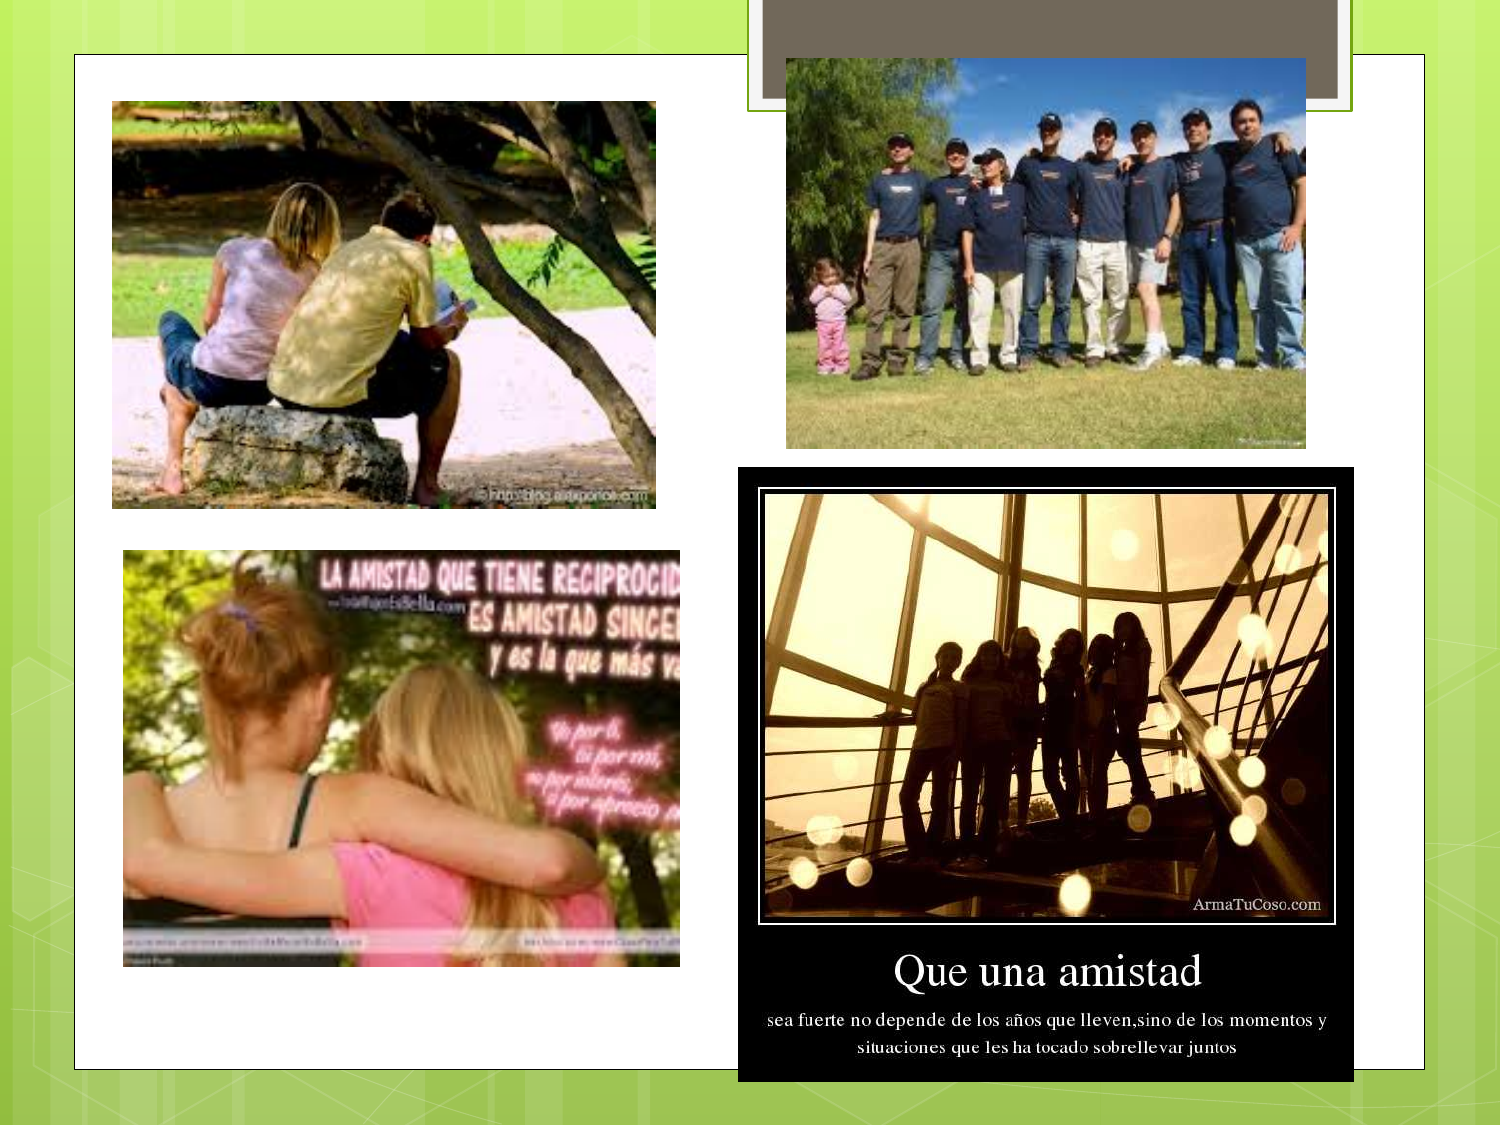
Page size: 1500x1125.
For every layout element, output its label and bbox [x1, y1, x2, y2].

picture [785, 58, 1307, 449]
list [111, 101, 656, 509]
picture [123, 550, 680, 968]
picture [737, 467, 1355, 1083]
